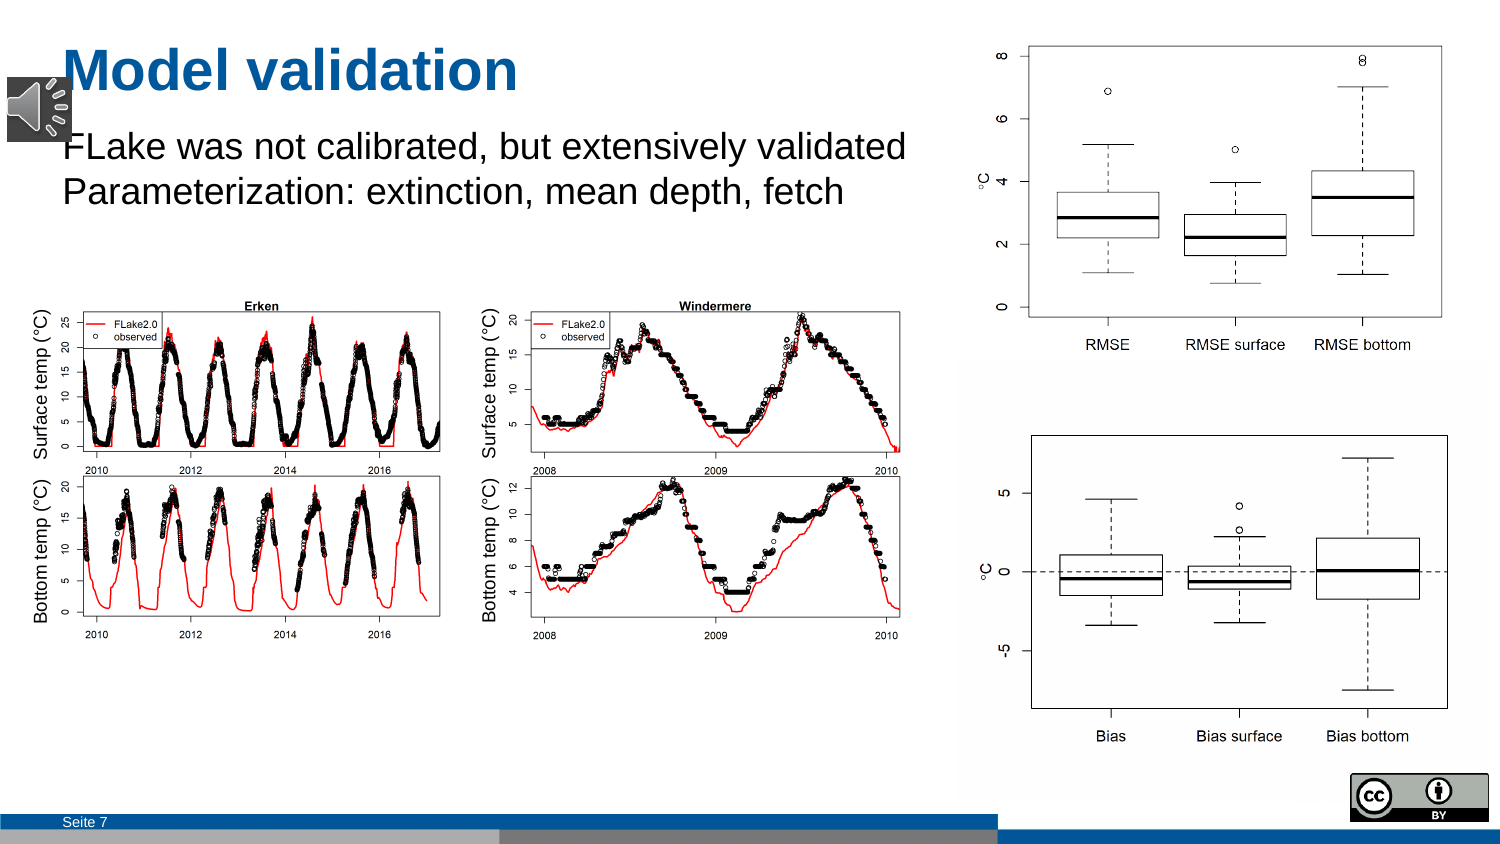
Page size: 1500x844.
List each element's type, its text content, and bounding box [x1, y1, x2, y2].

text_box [0, 282, 441, 654]
slide_number Seite 7 [62, 813, 375, 836]
picture [5, 75, 74, 143]
title Model validation [62, 32, 949, 121]
picture [0, 0, 1500, 844]
list FLake was not calibrated, but extensively validated Parameterization: extinction, mean depth, fetch [62, 121, 951, 492]
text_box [457, 281, 901, 654]
